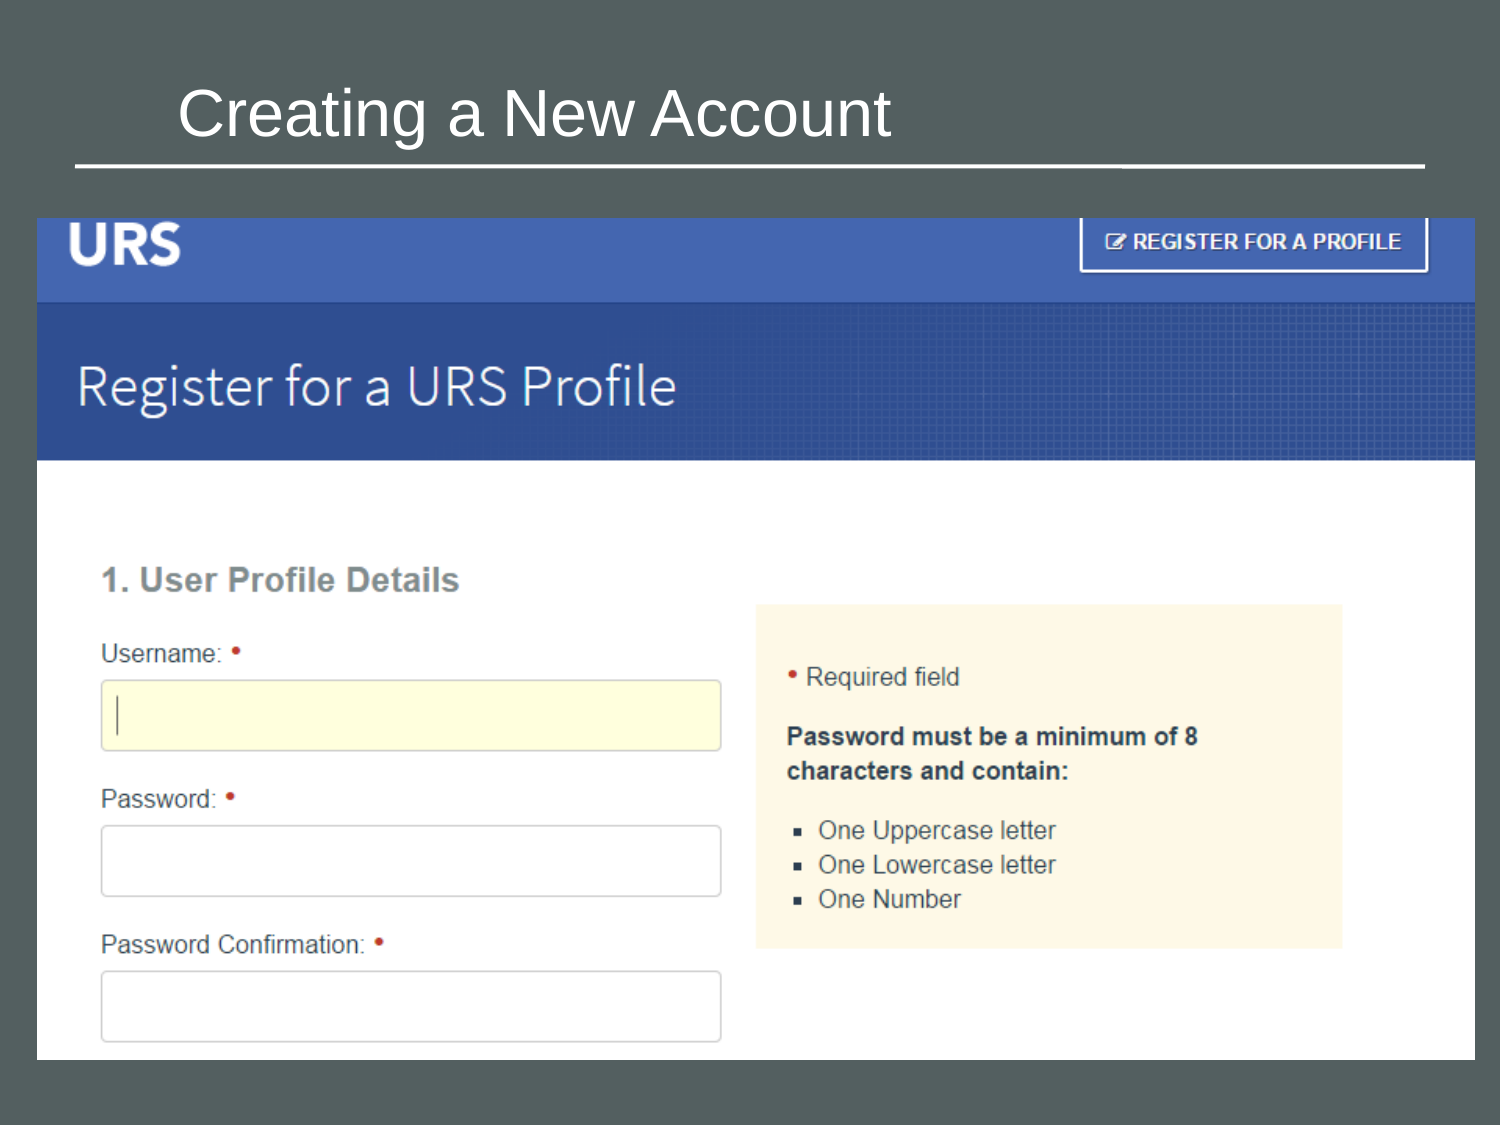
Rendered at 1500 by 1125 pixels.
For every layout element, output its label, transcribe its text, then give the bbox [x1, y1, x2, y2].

text_box Creating a New Account [162, 62, 1325, 158]
picture [26, 218, 1476, 1088]
